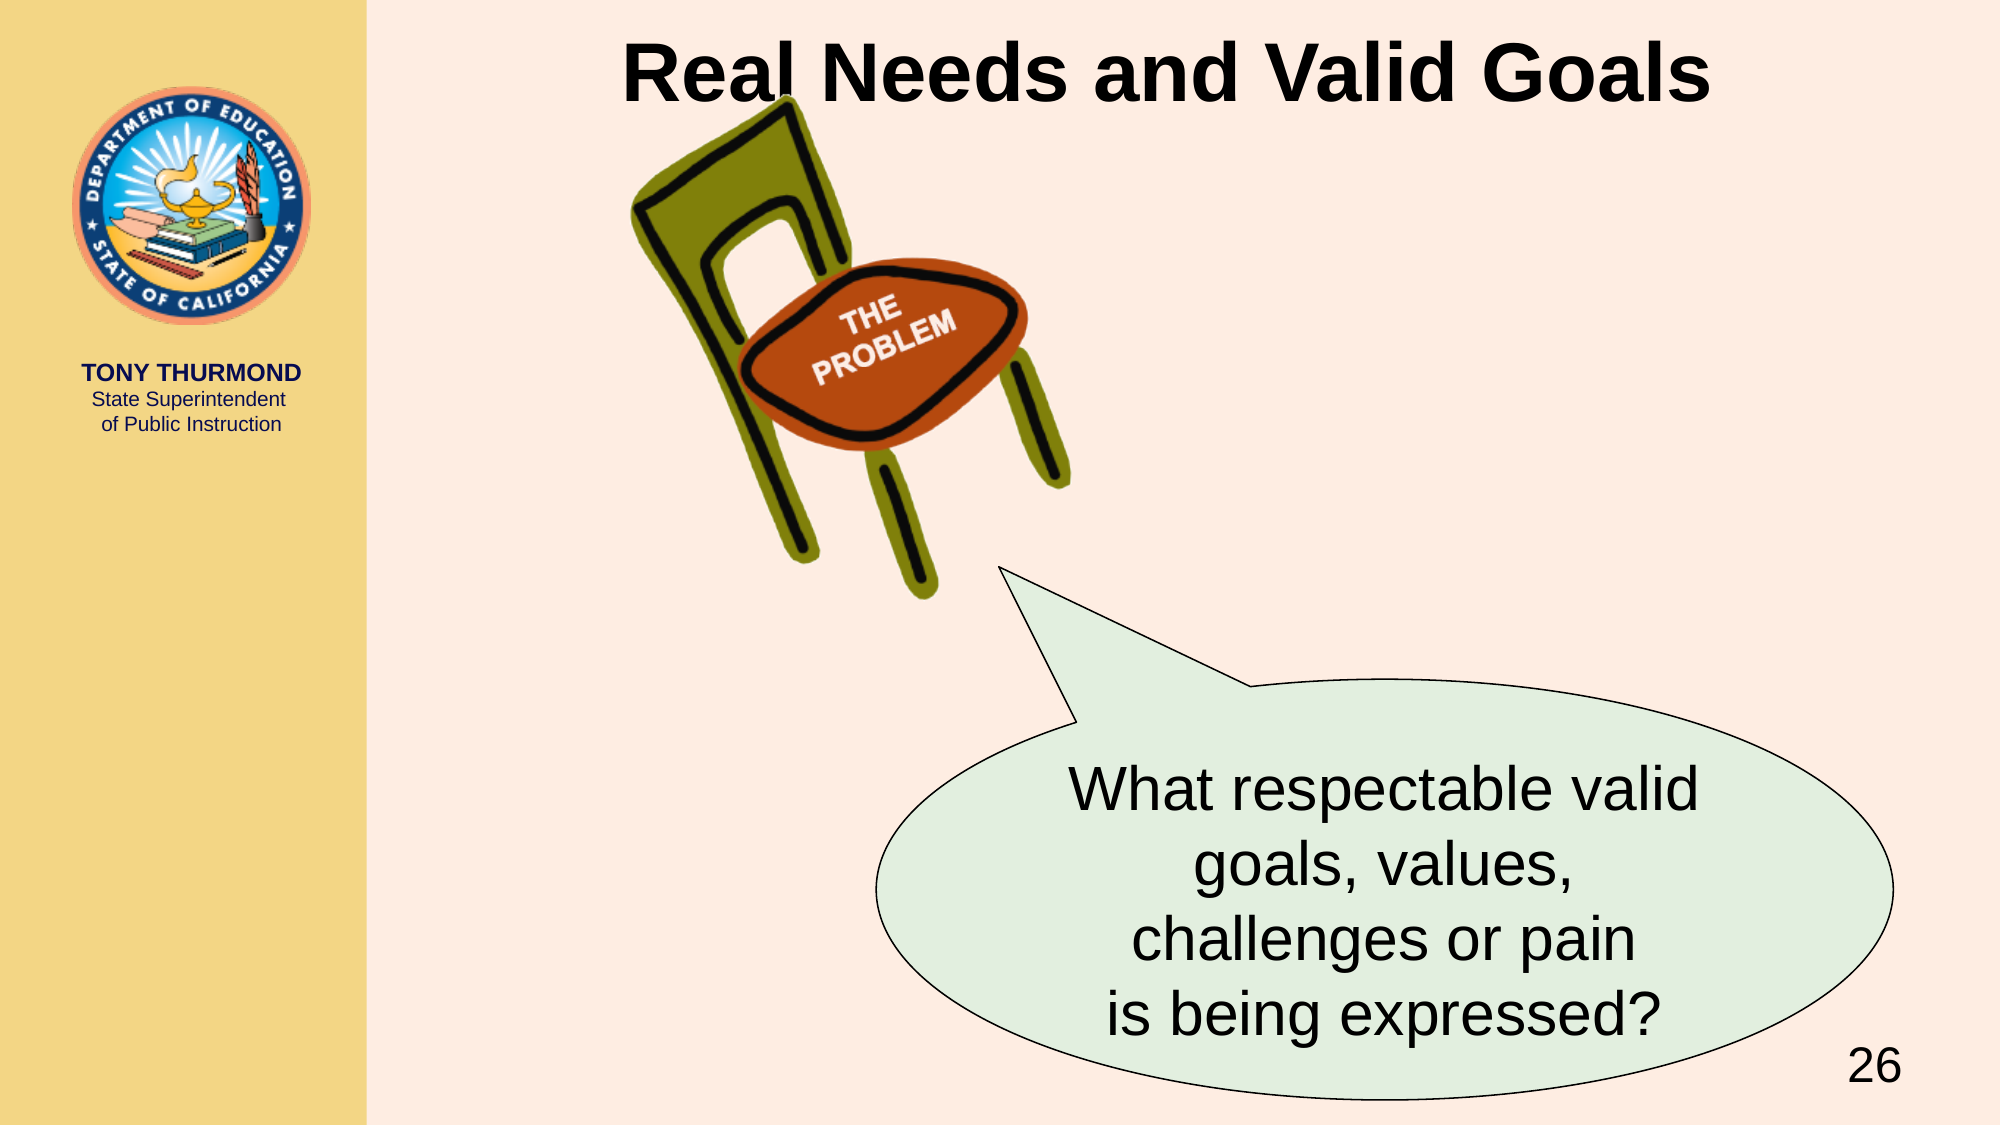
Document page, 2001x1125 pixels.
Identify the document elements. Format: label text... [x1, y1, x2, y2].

title Real Needs and Valid Goals [417, 0, 1918, 137]
picture [72, 86, 311, 325]
slide_number 26 [1551, 1025, 1918, 1100]
text_box What respectable valid goals, values, challenges or pain is being expressed? [876, 622, 1894, 1100]
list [611, 68, 1116, 622]
